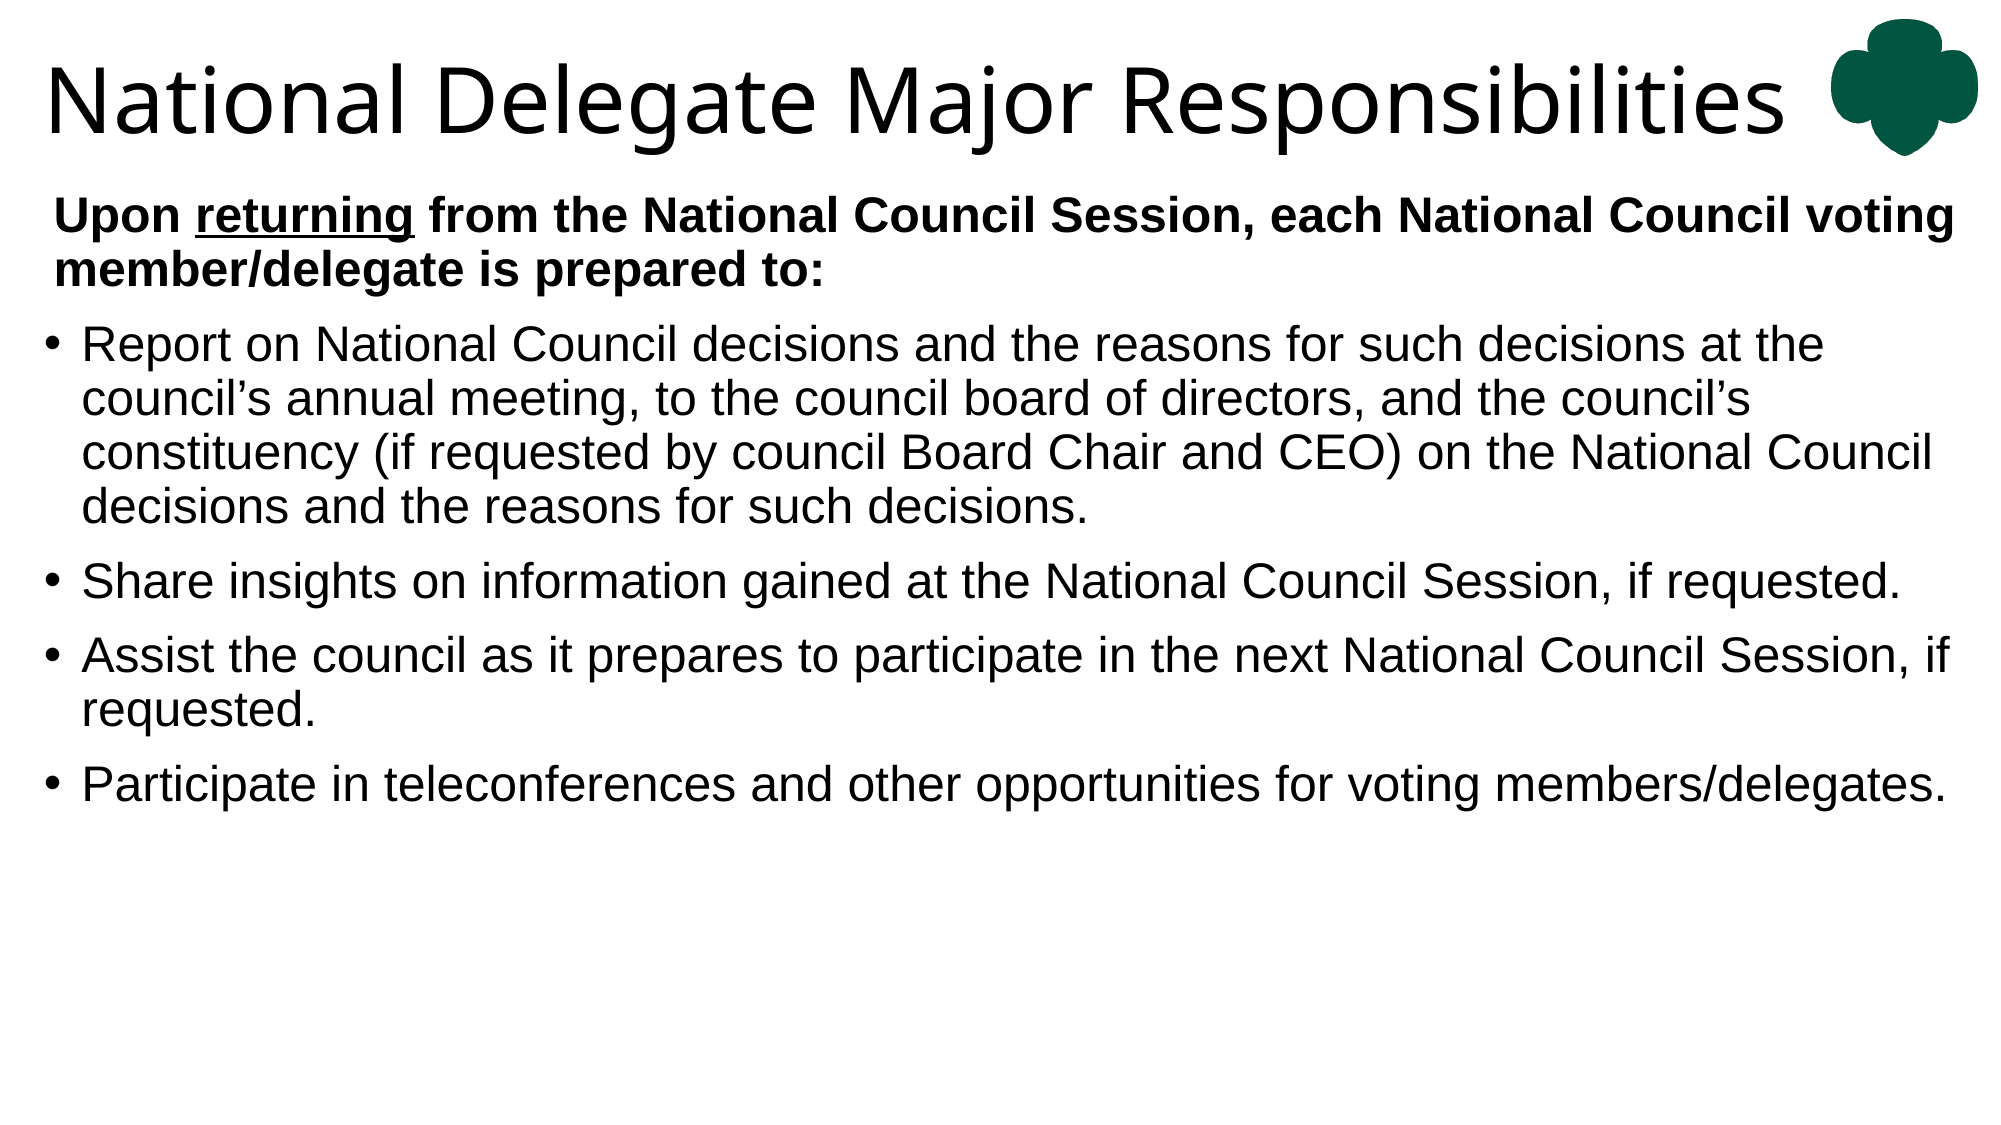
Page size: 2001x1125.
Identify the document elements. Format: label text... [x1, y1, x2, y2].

list Upon returning from the National Council Session, each National Council voting member/delegate is prepared to: Report on National Council decisions and the reasons for such decisions at the council’s annual meeting, to the council board of directors, and the council’s constituency (if requested by council Board Chair and CEO) on the National Council decisions and the reasons for such decisions. Share insights on information gained at the National Council Session, if requested. Assist the council as it prepares to participate in the next National Council Session, if requested. Participate in teleconferences and other opportunities for voting members/delegates. [29, 182, 1982, 1079]
picture [1831, 19, 1978, 46]
title National Delegate Major Responsibilities [29, 46, 1982, 153]
